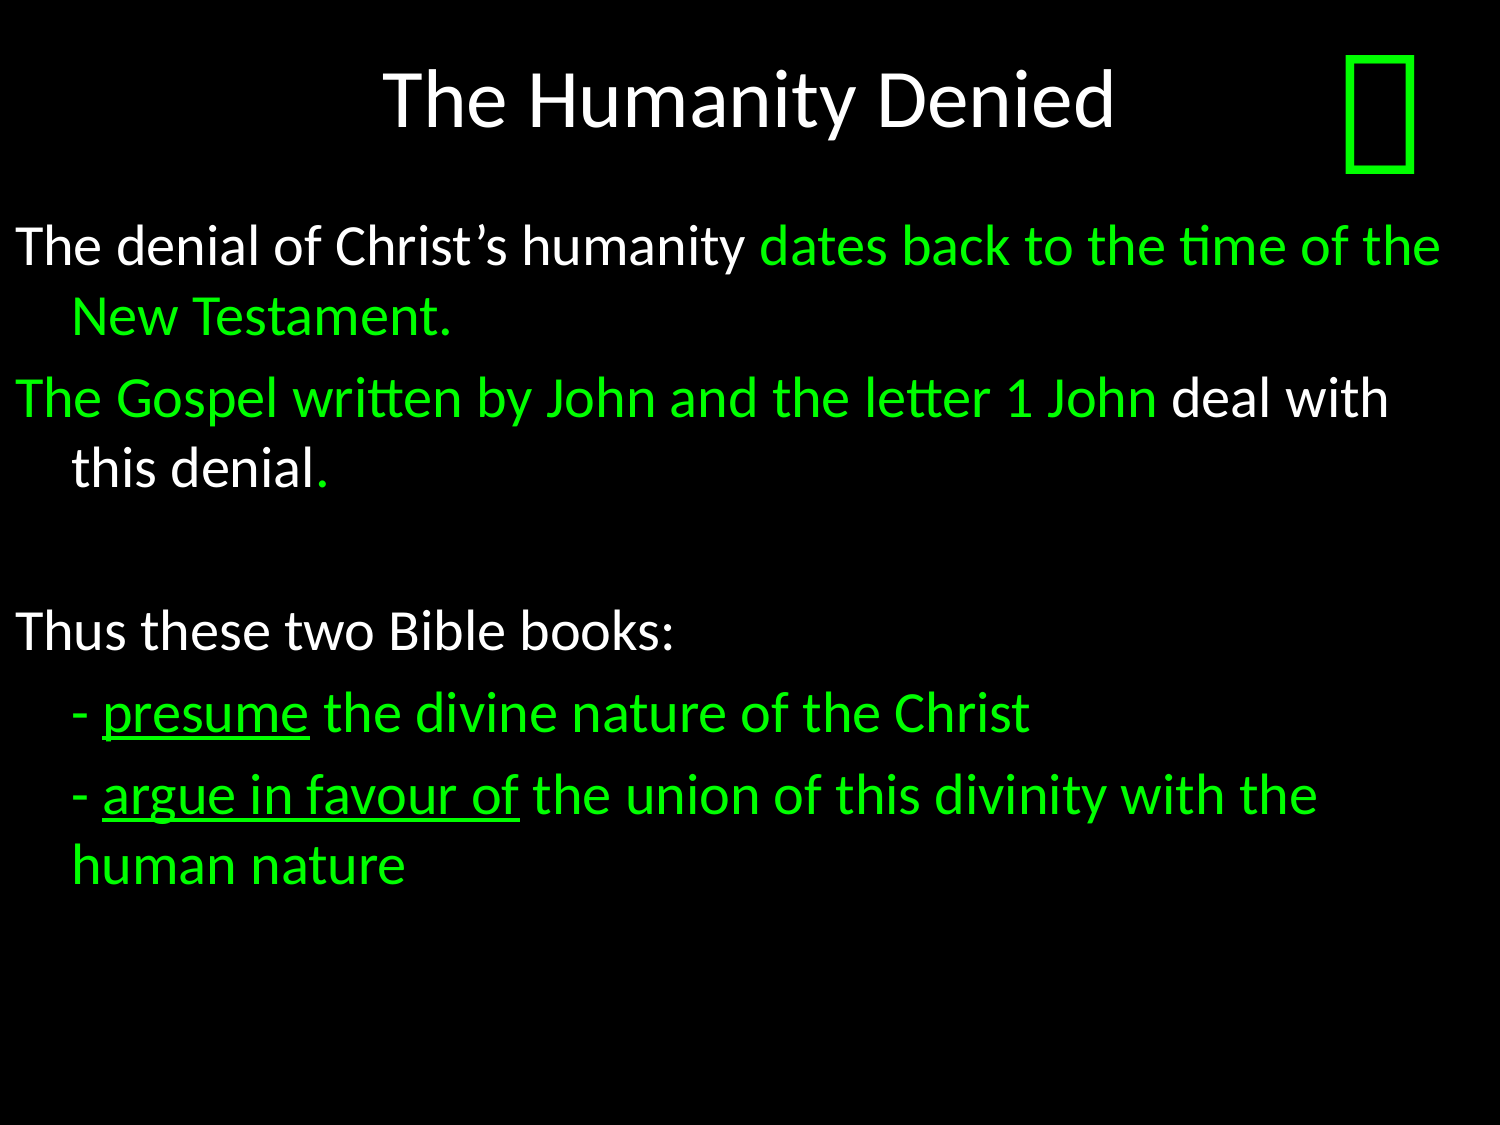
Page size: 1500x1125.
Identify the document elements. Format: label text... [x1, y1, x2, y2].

text_box  [1261, 0, 1500, 215]
title The Humanity Denied [0, 0, 1261, 188]
list The denial of Christ’s humanity dates back to the time of the New Testament. The Gospel written by John and the letter 1 John deal with this denial. Thus these two Bible books: - presume the divine nature of the Christ - argue in favour of the union of this divinity with the human nature [0, 200, 1500, 1125]
